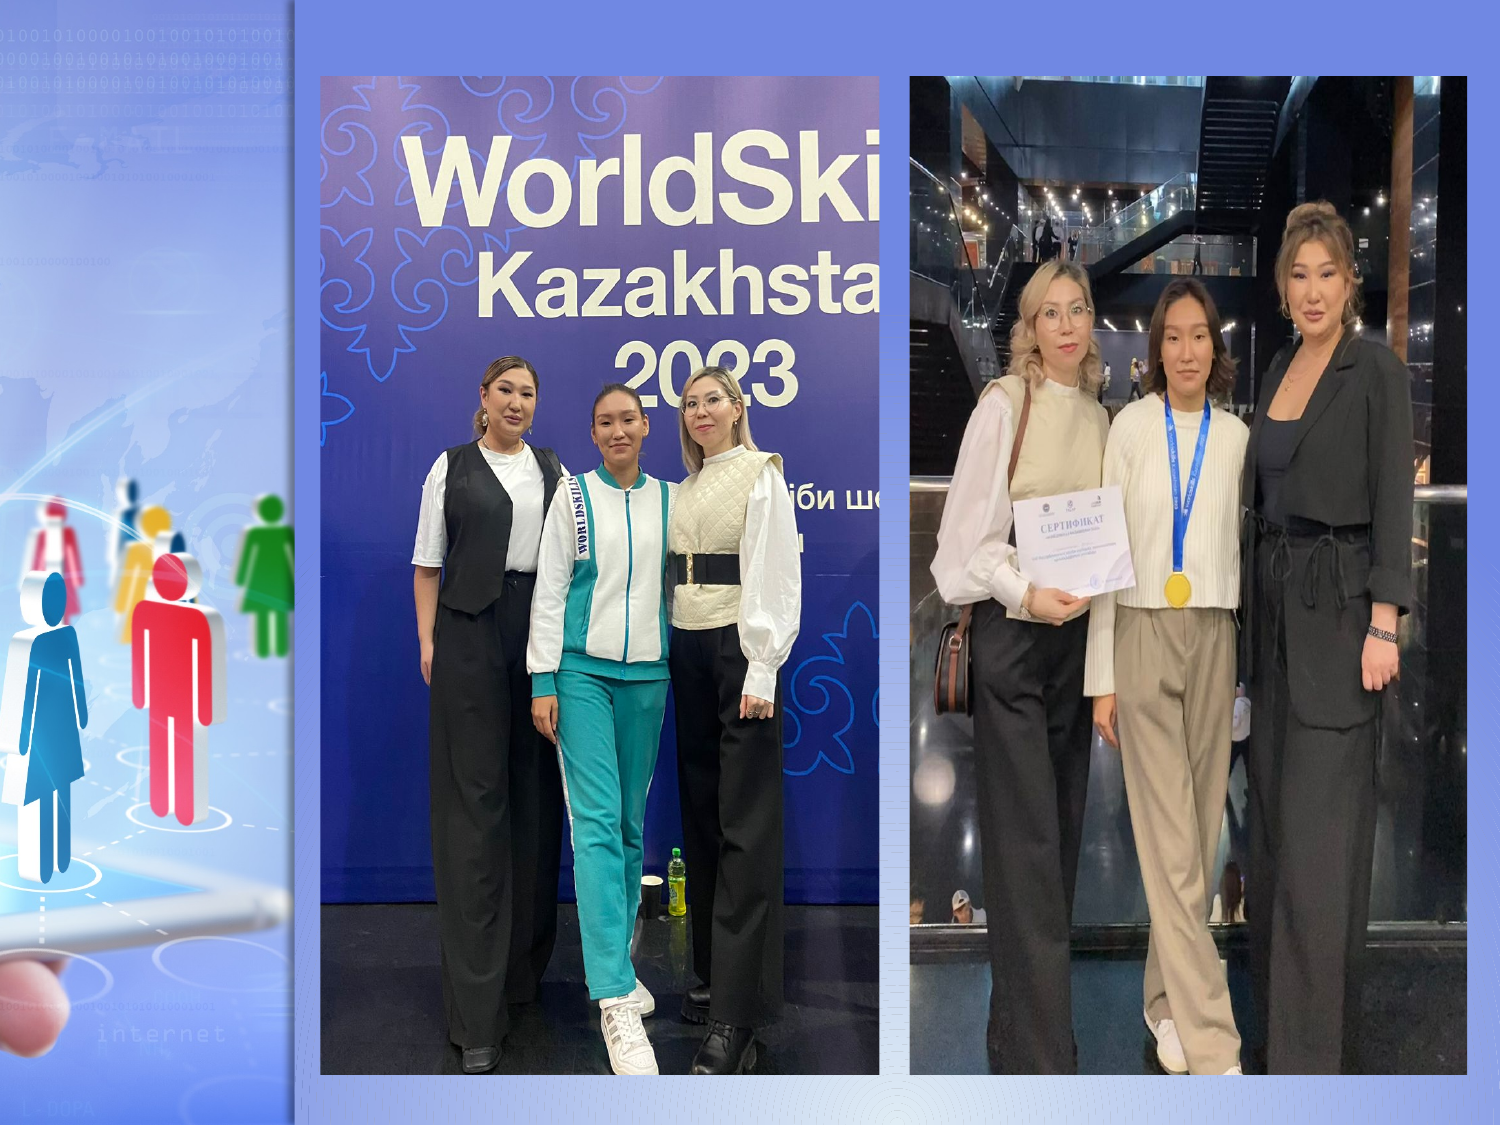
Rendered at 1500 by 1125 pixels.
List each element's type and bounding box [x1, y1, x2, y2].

picture [320, 76, 880, 1075]
picture [909, 76, 1468, 1075]
picture [0, 0, 294, 1125]
